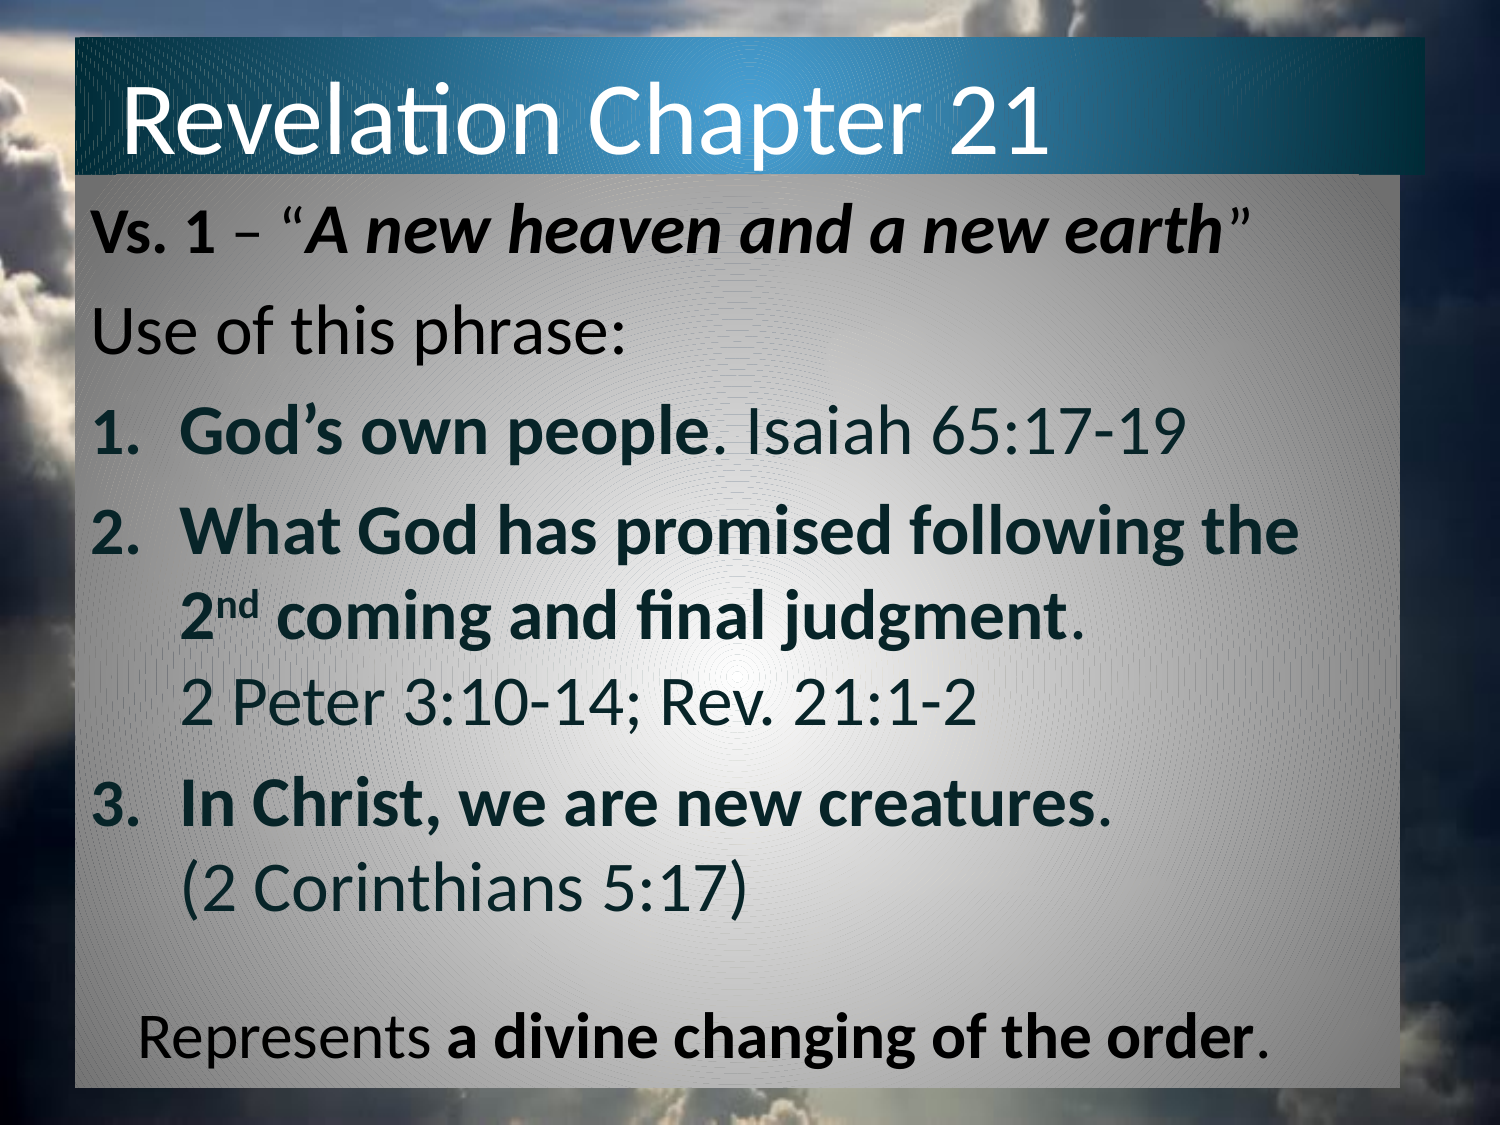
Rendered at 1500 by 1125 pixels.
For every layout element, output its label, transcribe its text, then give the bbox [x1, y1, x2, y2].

list Vs. 1 – “A new heaven and a new earth” Use of this phrase: God’s own people. Isaiah 65:17-19 What God has promised following the 2nd coming and final judgment. 2 Peter 3:10-14; Rev. 21:1-2 In Christ, we are new creatures. (2 Corinthians 5:17) Represents a divine changing of the order. [75, 174, 1400, 1088]
title Revelation Chapter 21 [75, 37, 1425, 175]
picture [0, 0, 1500, 1125]
